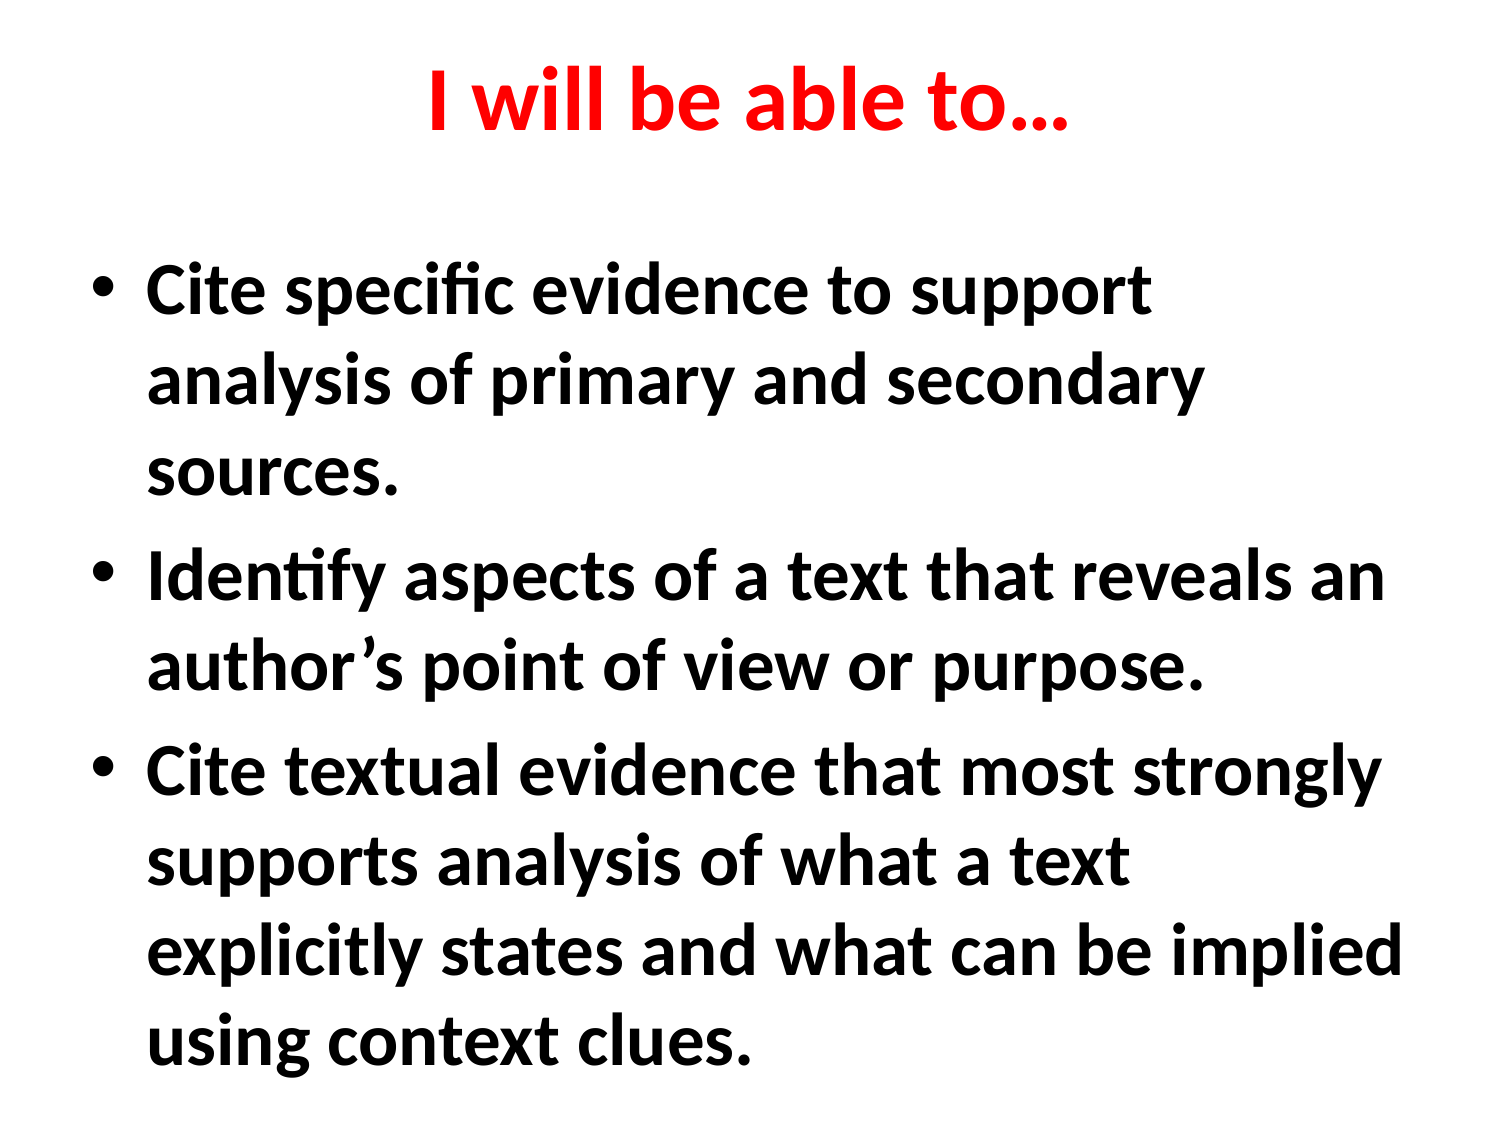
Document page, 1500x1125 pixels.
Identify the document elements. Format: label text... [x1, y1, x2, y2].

list Cite specific evidence to support analysis of primary and secondary sources. Identify aspects of a text that reveals an author’s point of view or purpose. Cite textual evidence that most strongly supports analysis of what a text explicitly states and what can be implied using context clues. [75, 232, 1425, 1077]
title I will be able to… [75, 0, 1425, 188]
